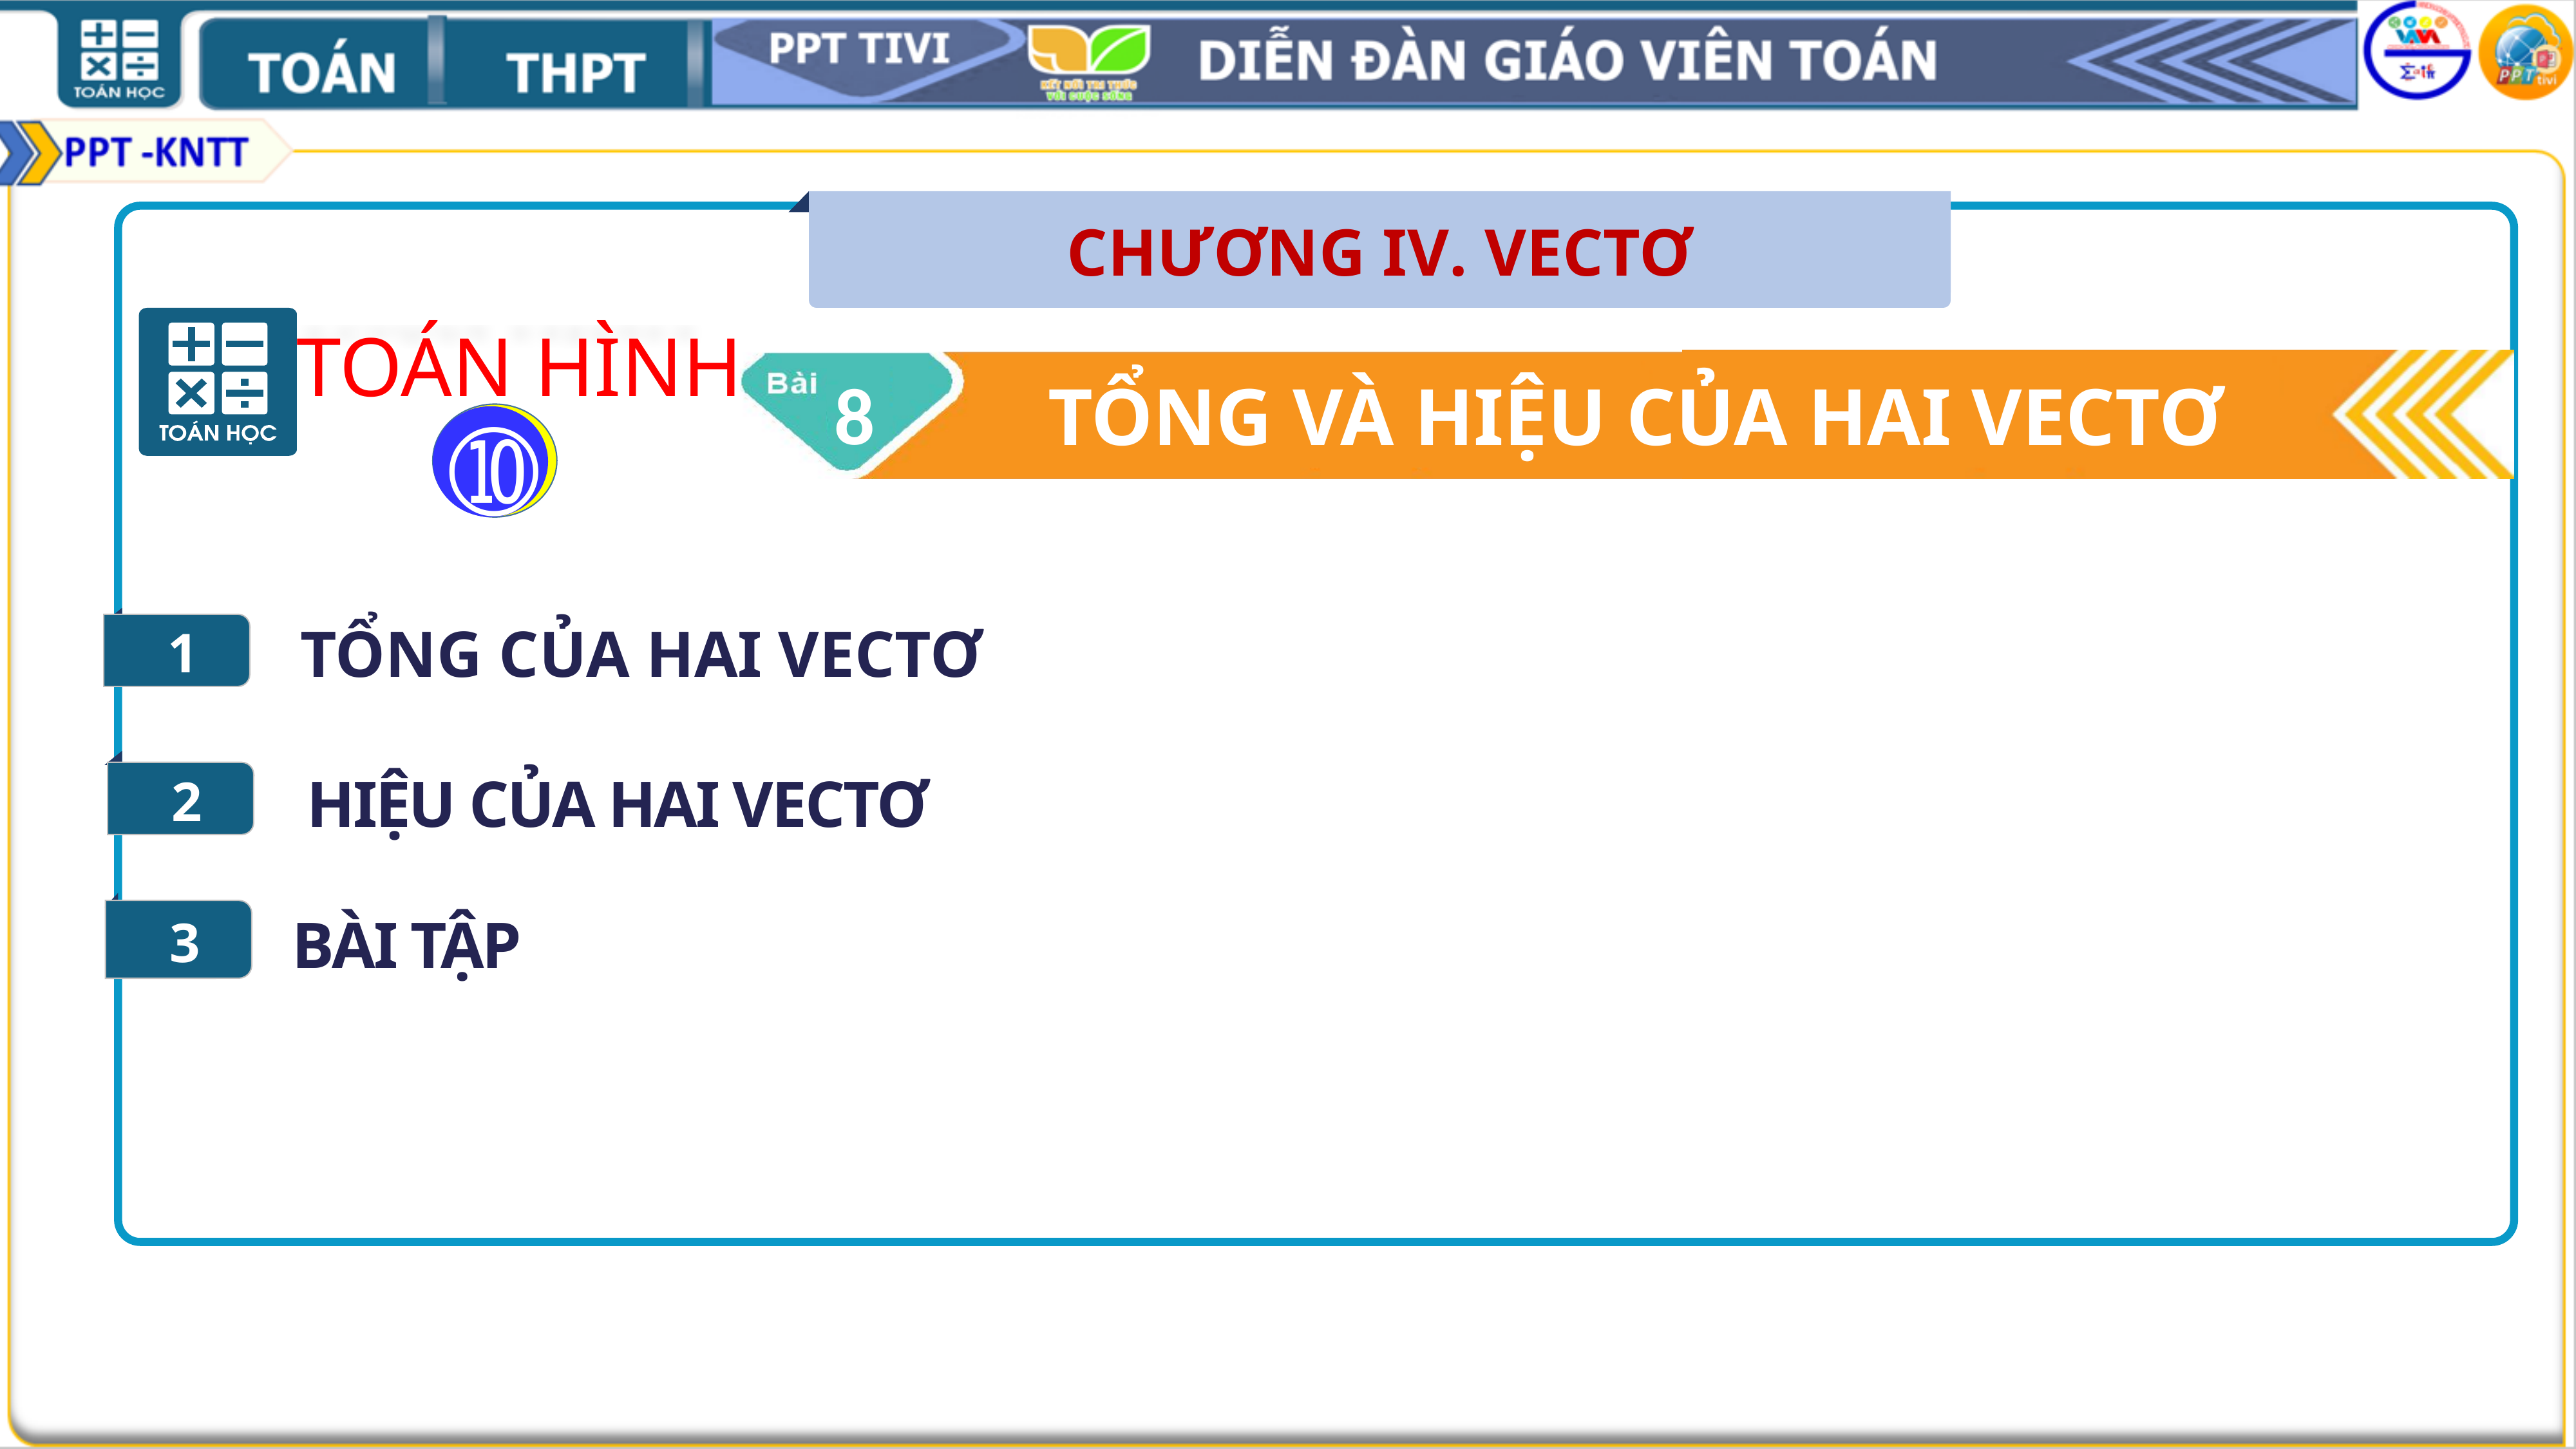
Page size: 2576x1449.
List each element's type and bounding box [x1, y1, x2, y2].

picture [0, 0, 2576, 1449]
text_box [740, 350, 2514, 489]
text_box [103, 191, 2514, 1242]
